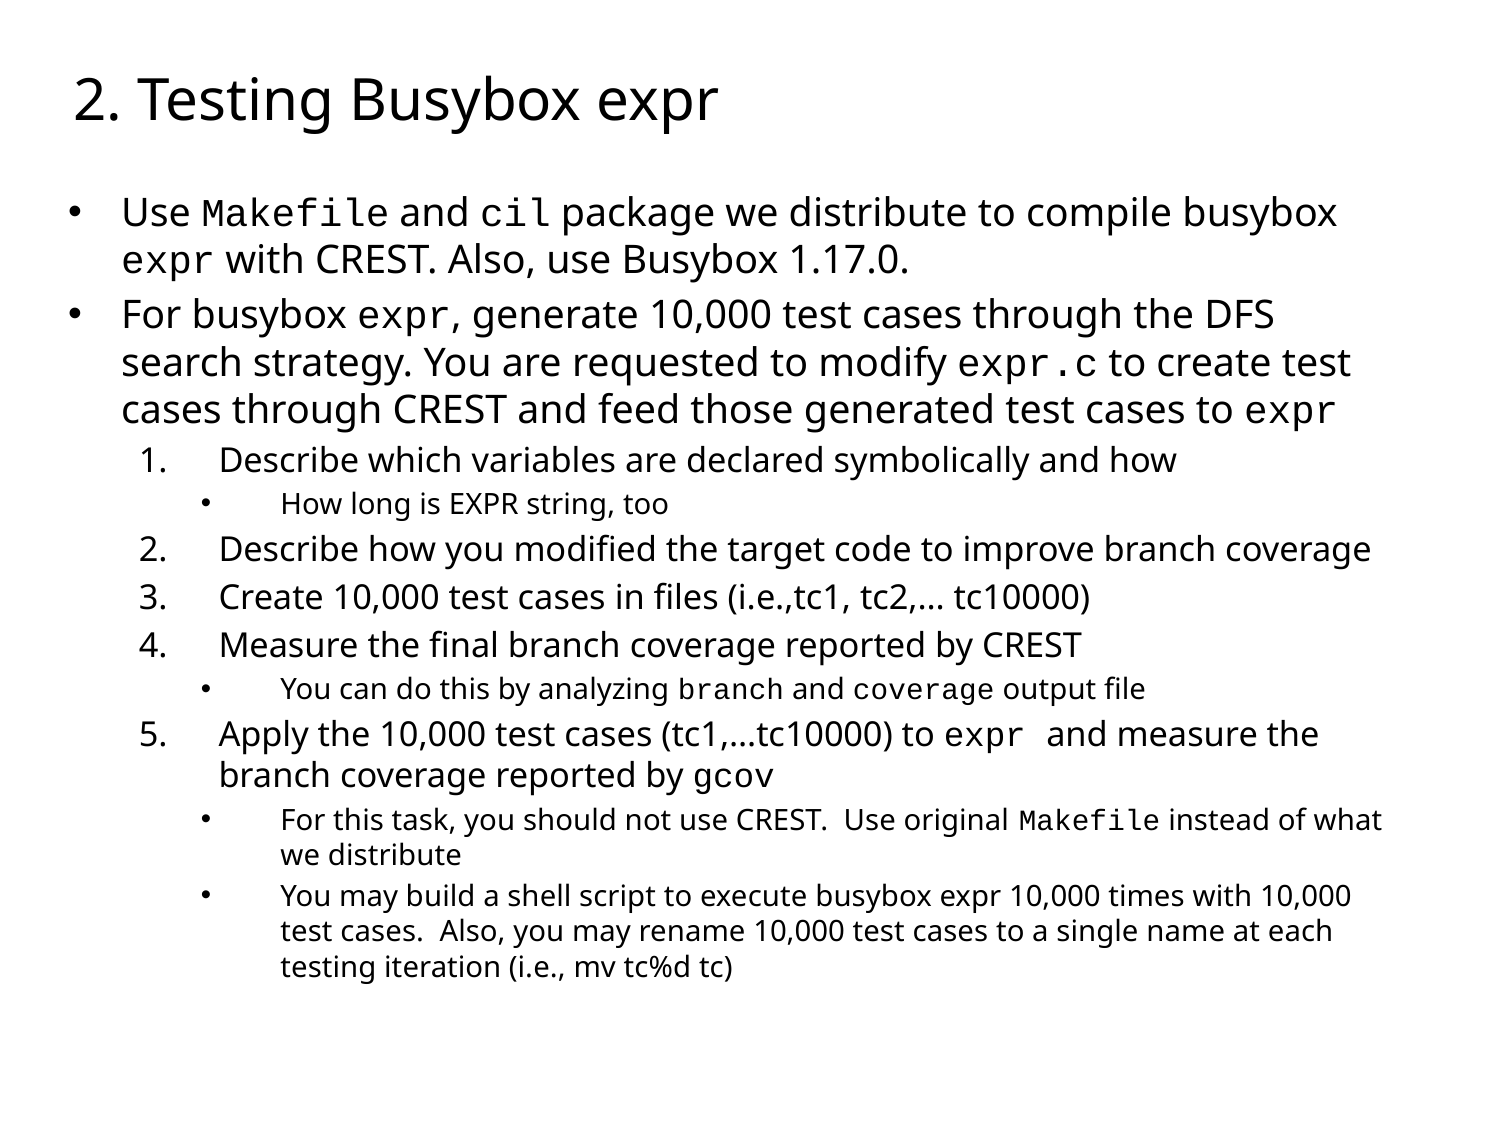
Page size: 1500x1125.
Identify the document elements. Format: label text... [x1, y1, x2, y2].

title [53, 0, 1404, 150]
text_box 2. Testing Busybox expr [58, 54, 734, 140]
list Use Makefile and cil package we distribute to compile busybox expr with CREST. Also, use Busybox 1.17.0. For busybox expr, generate 10,000 test cases through the DFS search strategy. You are requested to modify expr.c to create test cases through CREST and feed those generated test cases to expr Describe which variables are declared symbolically and how How long is EXPR string, too Describe how you modified the target code to improve branch coverage Create 10,000 test cases in files (i.e.,tc1, tc2,… tc10000) Measure the final branch coverage reported by CREST You can do this by analyzing branch and coverage output file Apply the 10,000 test cases (tc1,…tc10000) to expr and measure the branch coverage reported by gcov For this task, you should not use CREST. Use original Makefile instead of what we distribute You may build a shell script to execute busybox expr 10,000 times with 10,000 test cases. Also, you may rename 10,000 test cases to a single name at each testing iteration (i.e., mv tc%d tc) [53, 179, 1404, 1035]
